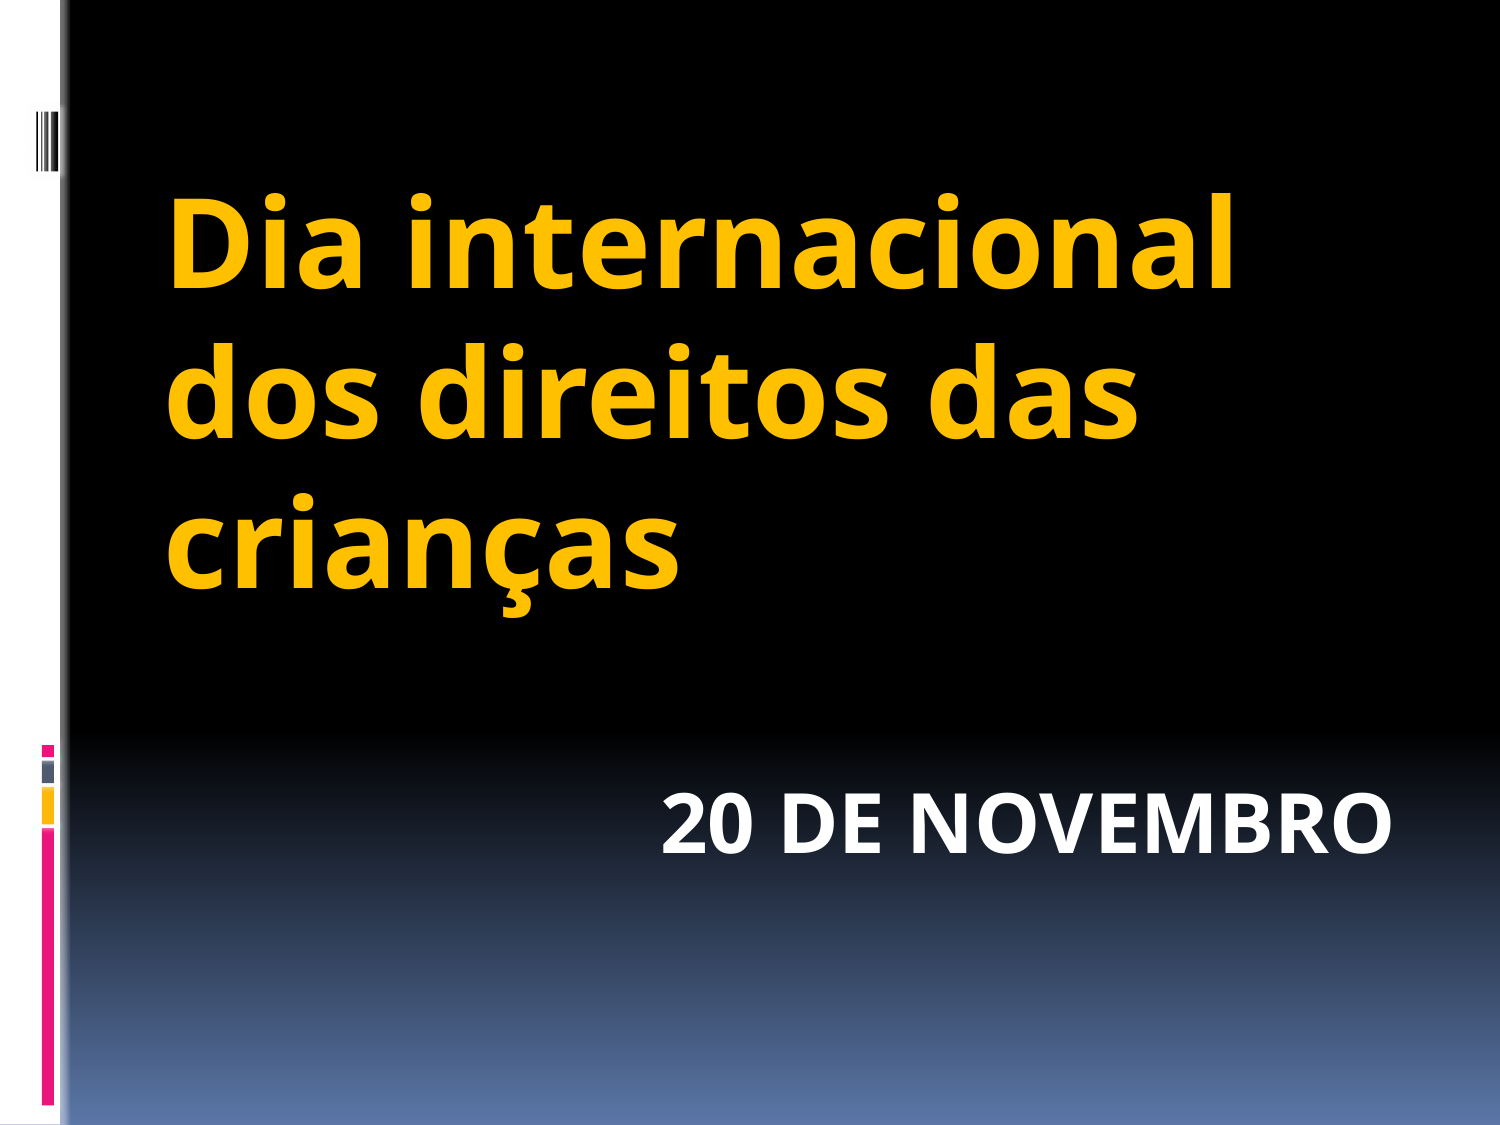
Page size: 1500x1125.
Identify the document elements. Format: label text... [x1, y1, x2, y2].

subtitle Dia internacional dos direitos das crianças [147, 172, 1423, 621]
title 20 de novembro [159, 763, 1435, 1088]
